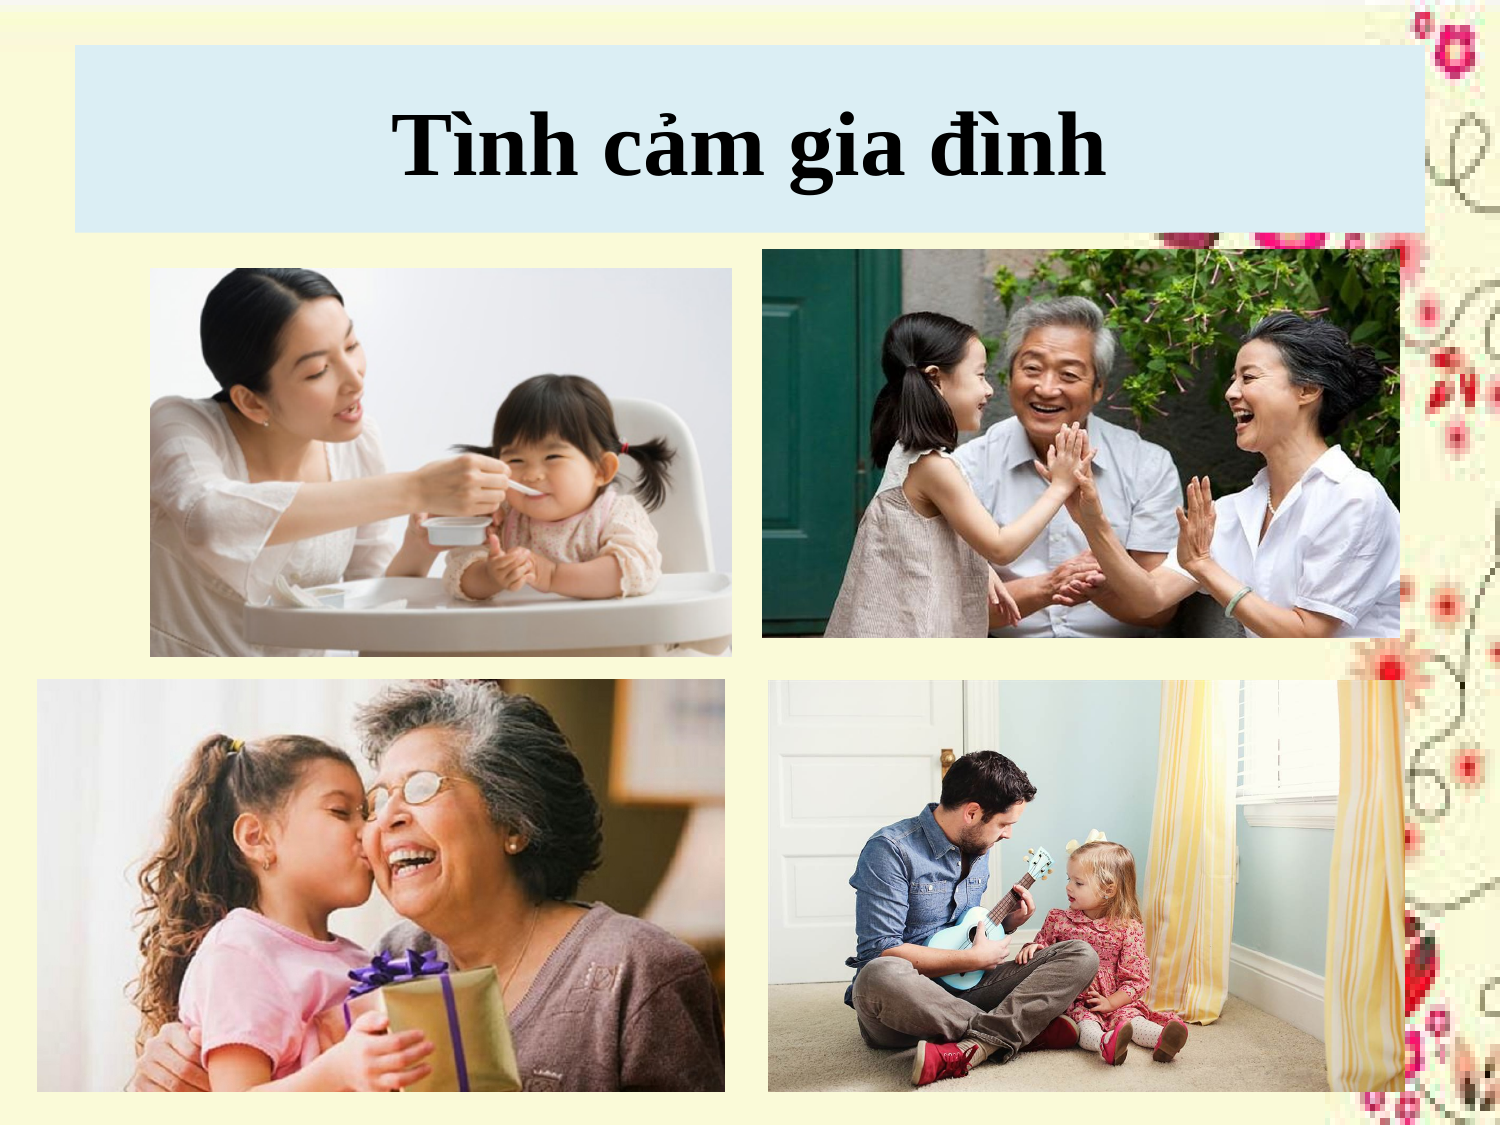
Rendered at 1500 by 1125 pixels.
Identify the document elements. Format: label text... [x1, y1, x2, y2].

title Tình cảm gia đình [75, 45, 1425, 233]
picture [0, 0, 1500, 1125]
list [149, 268, 732, 657]
